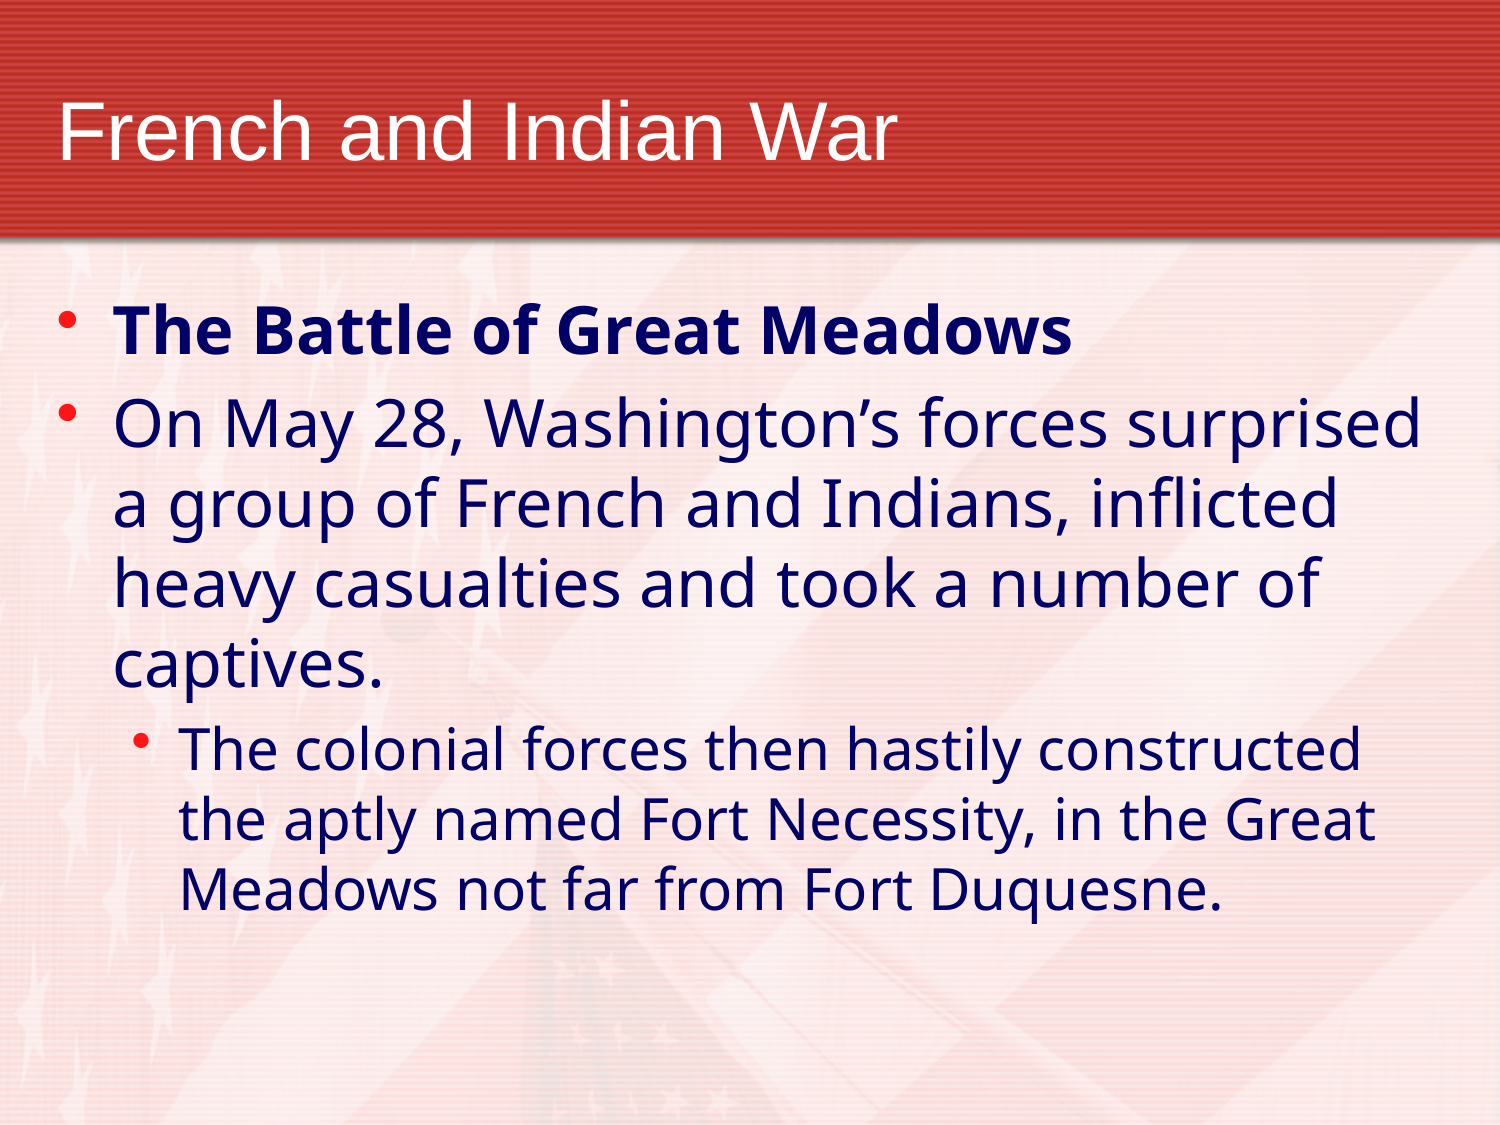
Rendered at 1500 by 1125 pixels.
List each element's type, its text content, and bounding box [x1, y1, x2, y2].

title French and Indian War [40, 42, 1460, 186]
picture [0, 0, 1500, 1125]
list The Battle of Great Meadows On May 28, Washington’s forces surprised a group of French and Indians, inflicted heavy casualties and took a number of captives. The colonial forces then hastily constructed the aptly named Fort Necessity, in the Great Meadows not far from Fort Duquesne. [40, 279, 1460, 1095]
